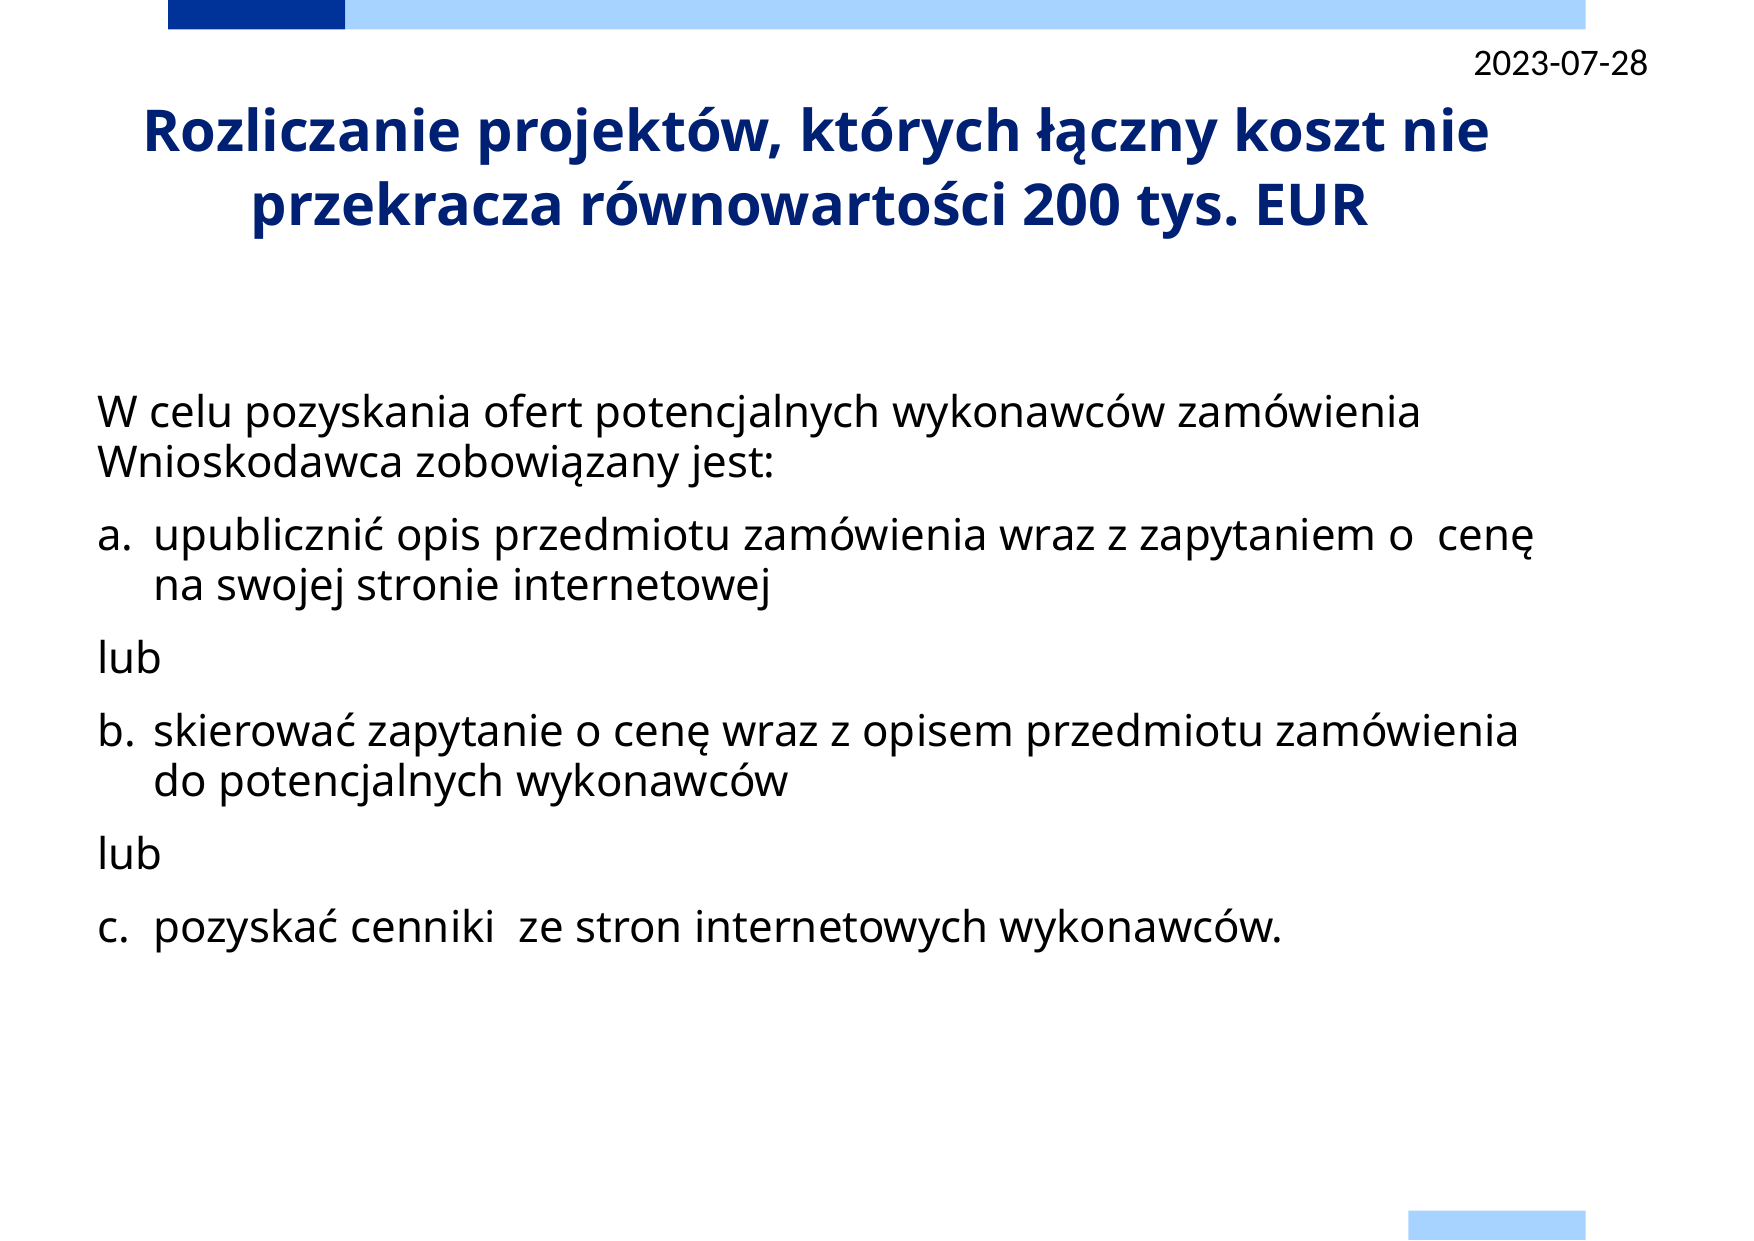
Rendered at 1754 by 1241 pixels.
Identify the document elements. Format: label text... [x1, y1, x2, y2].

list W celu pozyskania ofert potencjalnych wykonawców zamówienia Wnioskodawca zobowiązany jest: upublicznić opis przedmiotu zamówienia wraz z zapytaniem o cenę na swojej stronie internetowej lub skierować zapytanie o cenę wraz z opisem przedmiotu zamówienia do potencjalnych wykonawców lub pozyskać cenniki ze stron internetowych wykonawców. [97, 312, 1586, 1175]
title Rozliczanie projektów, których łączny koszt nie przekracza równowartości 200 tys. EUR [50, 88, 1586, 313]
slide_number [1458, 30, 1754, 149]
